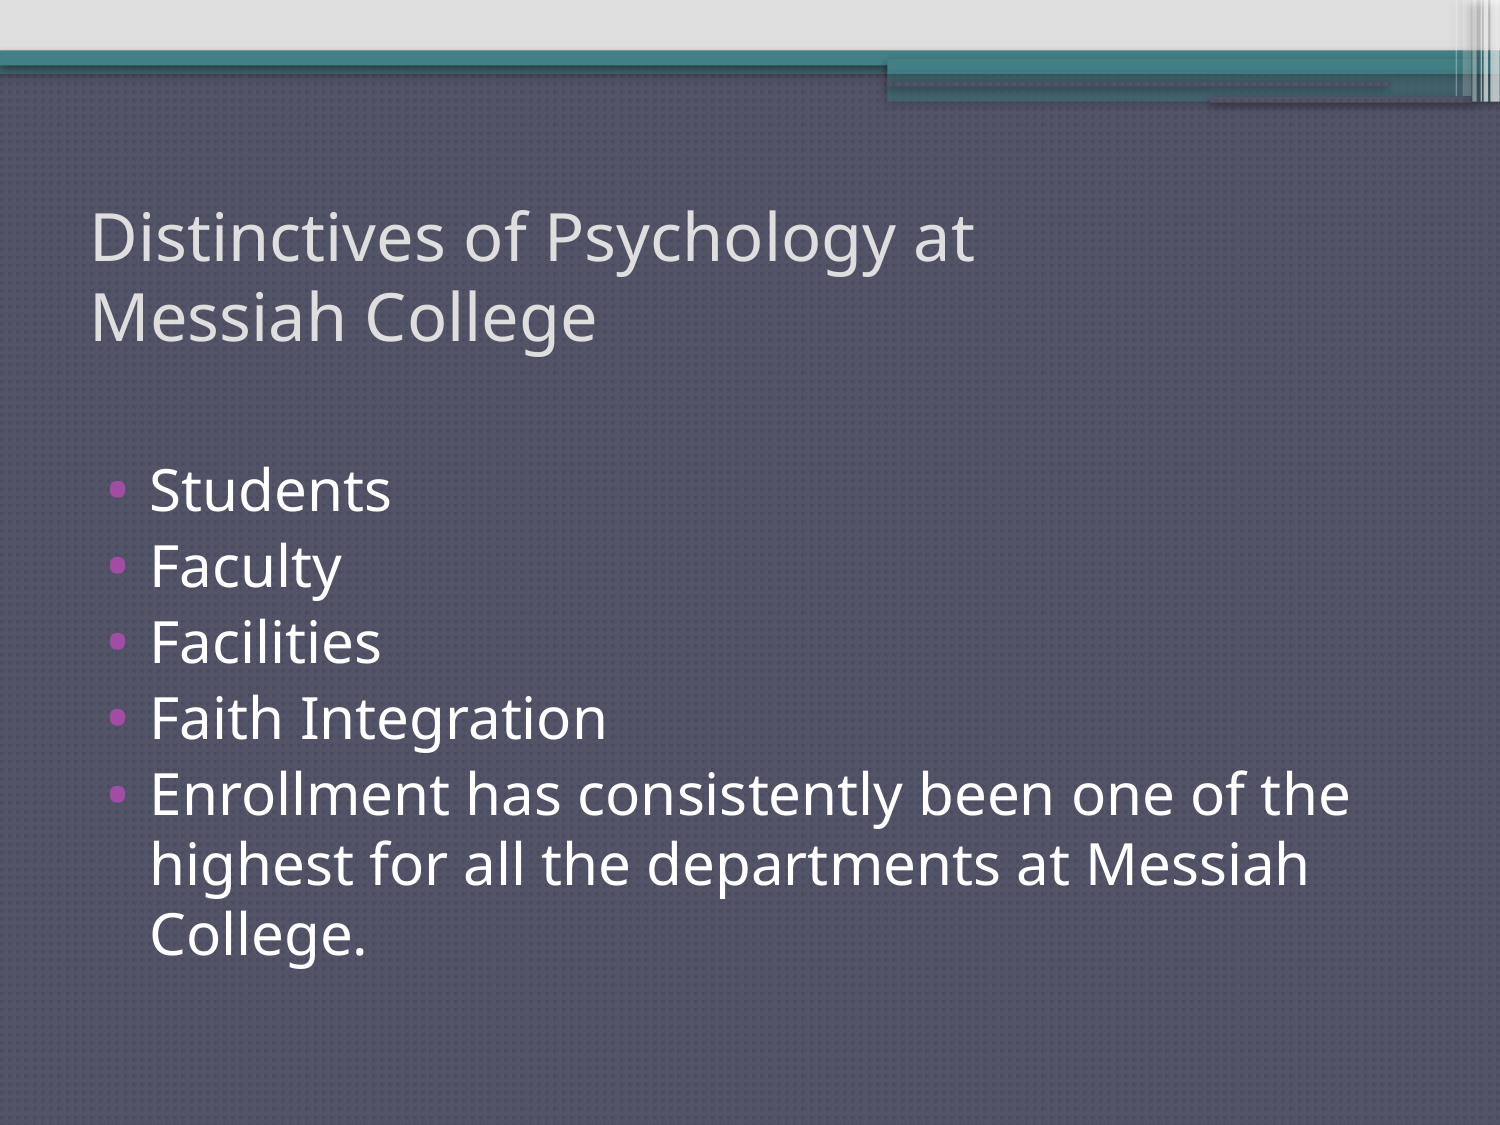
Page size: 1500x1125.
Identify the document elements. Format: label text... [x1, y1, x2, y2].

list Students Faculty Facilities Faith Integration Enrollment has consistently been one of the highest for all the departments at Messiah College. [75, 368, 1425, 1079]
title Distinctives of Psychology at Messiah College [75, 187, 1425, 363]
